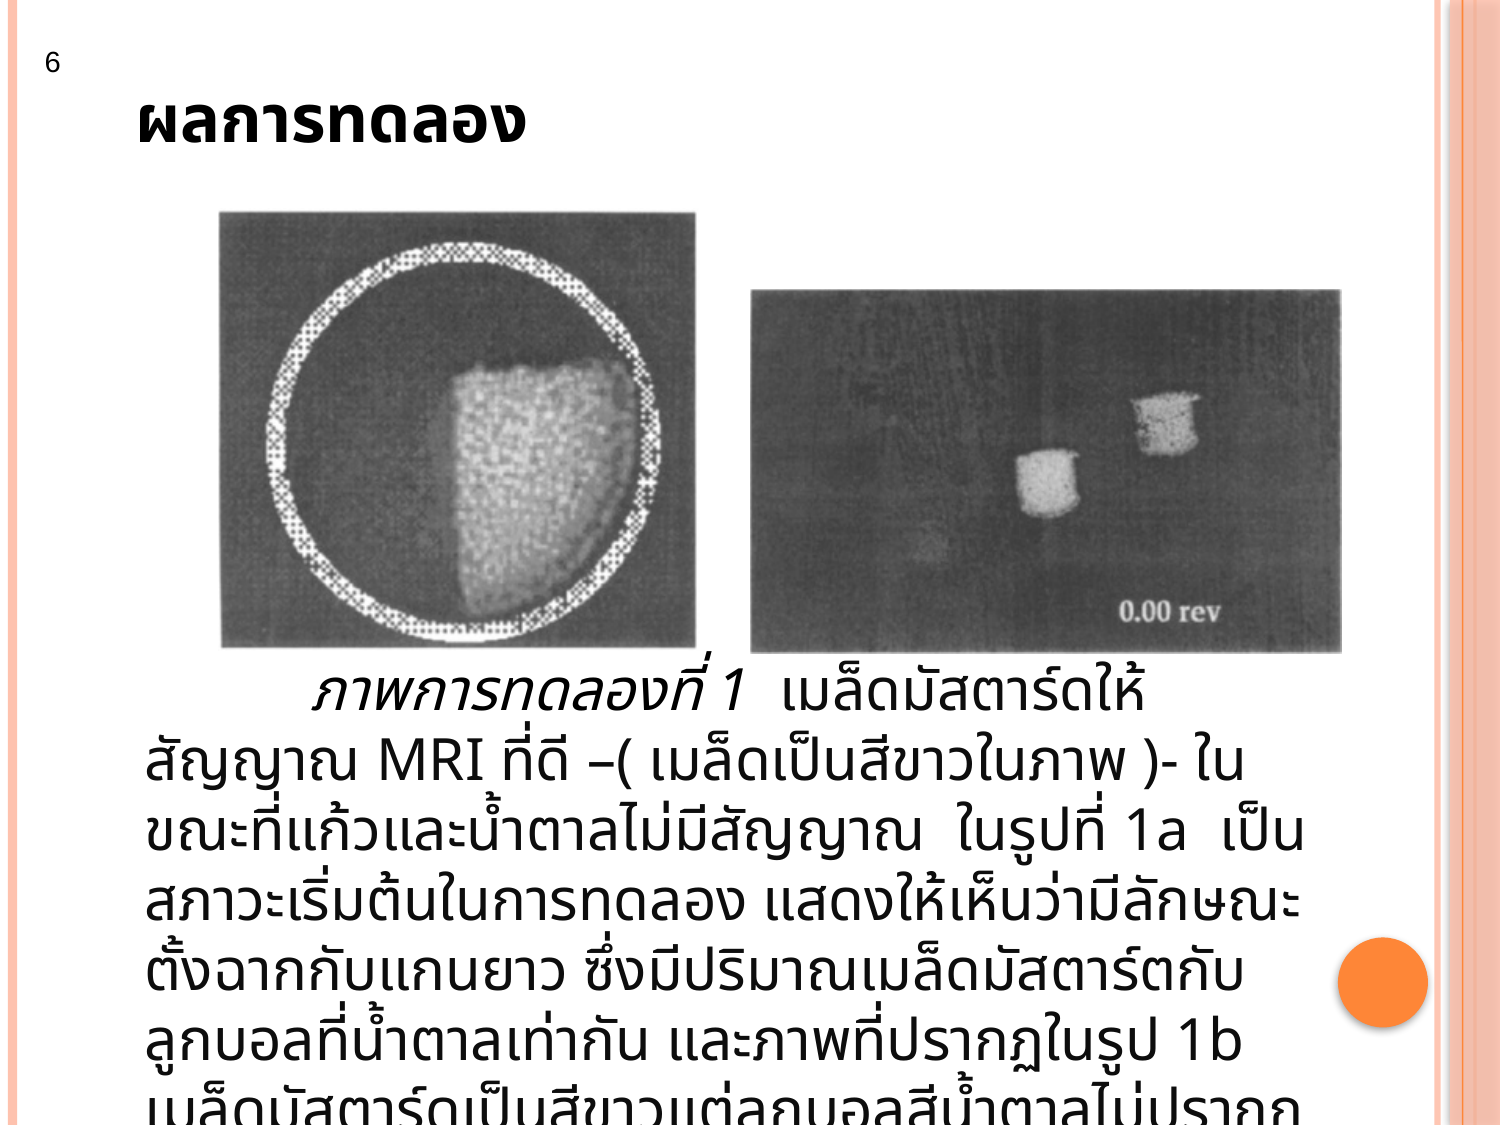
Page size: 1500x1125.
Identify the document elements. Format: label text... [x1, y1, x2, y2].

text_box 6 [29, 36, 76, 86]
picture [750, 289, 1342, 655]
text_box ภาพการทดลองที่ 1 เมล็ดมัสตาร์ดให้สัญญาณ MRI ที่ดี –( เมล็ดเป็นสีขาวในภาพ )- ในขณะที่แก้วและน้ำตาลไม่มีสัญญาณ ในรูปที่ 1a เป็นสภาวะเริ่มต้นในการทดลอง แสดงให้เห็นว่ามีลักษณะตั้งฉากกับแกนยาว ซึ่งมีปริมาณเมล็ดมัสตาร์ตกับลูกบอลที่น้ำตาลเท่ากัน และภาพที่ปรากฏในรูป 1b เมล็ดมัสตาร์ดเป็นสีขาวแต่ลูกบอลสีน้ำตาลไม่ปรากฏในภาพ MRI [130, 645, 1324, 1125]
picture [217, 207, 701, 652]
text_box ผลการทดลอง [120, 68, 544, 163]
